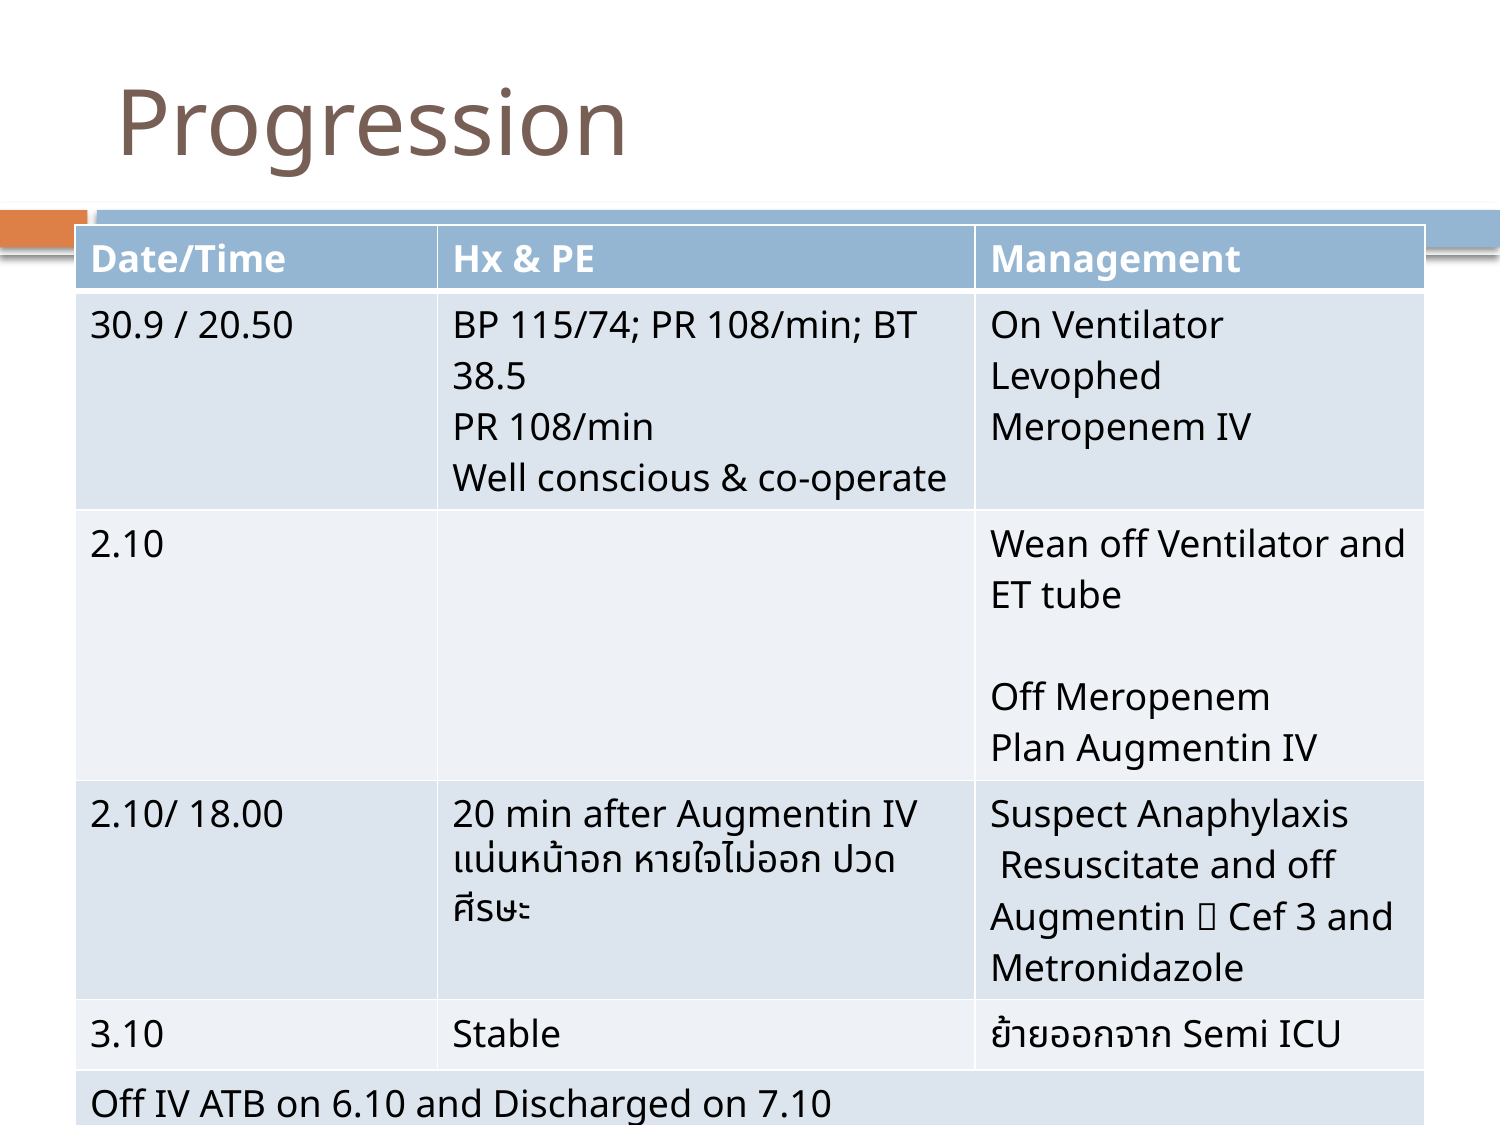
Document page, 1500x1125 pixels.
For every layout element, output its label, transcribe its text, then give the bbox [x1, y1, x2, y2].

table_header Management [976, 226, 1424, 288]
table_cell Suspect Anaphylaxis Resuscitate and off Augmentin  Cef 3 and Metronidazole [976, 781, 1424, 999]
table_cell [438, 511, 974, 780]
table_header Date/Time [76, 226, 437, 288]
table_cell 2.10/ 18.00 [76, 781, 437, 999]
table_cell 3.10 [76, 1000, 437, 1069]
title Progression [100, 37, 1438, 200]
table_cell On Ventilator Levophed Meropenem IV [976, 294, 1424, 509]
table_cell Wean off Ventilator and ET tube Off Meropenem Plan Augmentin IV [976, 511, 1424, 780]
table_cell ย้ายออกจาก Semi ICU [976, 1000, 1424, 1069]
table_cell Off IV ATB on 6.10 and Discharged on 7.10 [76, 1071, 1424, 1125]
table_cell 2.10 [76, 511, 437, 780]
table_cell 20 min after Augmentin IV แน่นหน้าอก หายใจไม่ออก ปวดศีรษะ [438, 781, 974, 999]
table_header Hx & PE [438, 226, 974, 288]
table_cell 30.9 / 20.50 [76, 294, 437, 509]
table_cell Stable [438, 1000, 974, 1069]
table_cell BP 115/74; PR 108/min; BT 38.5 PR 108/min Well conscious & co-operate [438, 294, 974, 509]
